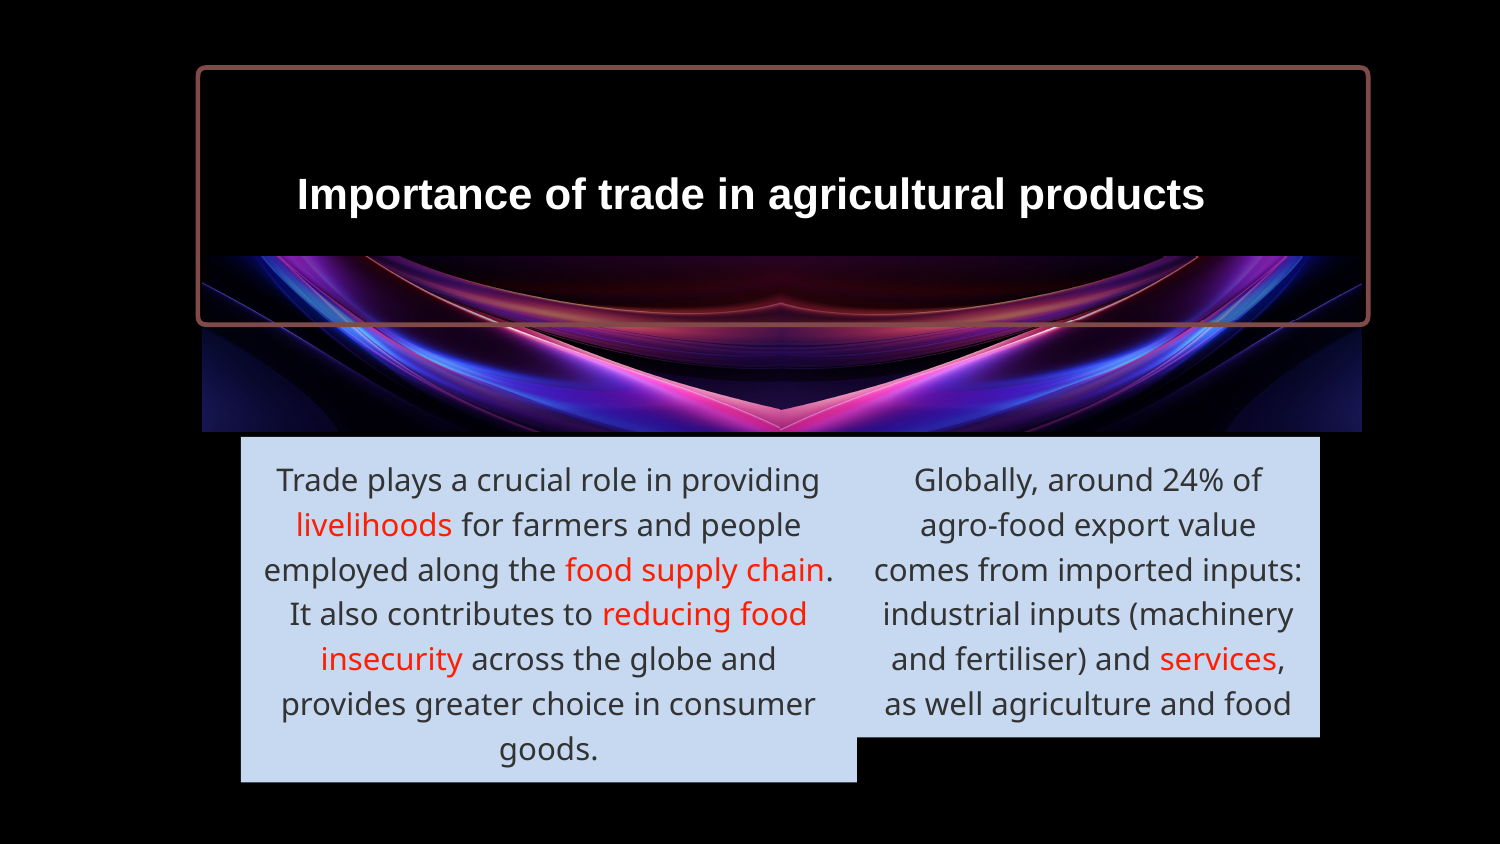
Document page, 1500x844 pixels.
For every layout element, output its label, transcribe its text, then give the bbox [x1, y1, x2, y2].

text_box Importance of trade in agricultural products [226, 160, 1277, 234]
text_box [197, 67, 1369, 325]
picture [202, 256, 1362, 432]
text_box Trade plays a crucial role in providing livelihoods for farmers and people employed along the food supply chain. It also contributes to reducing food insecurity across the globe and provides greater choice in consumer goods. [240, 436, 857, 783]
text_box Globally, around 24% of agro-food export value comes from imported inputs: industrial inputs (machinery and fertiliser) and services, as well agriculture and food [857, 436, 1320, 738]
